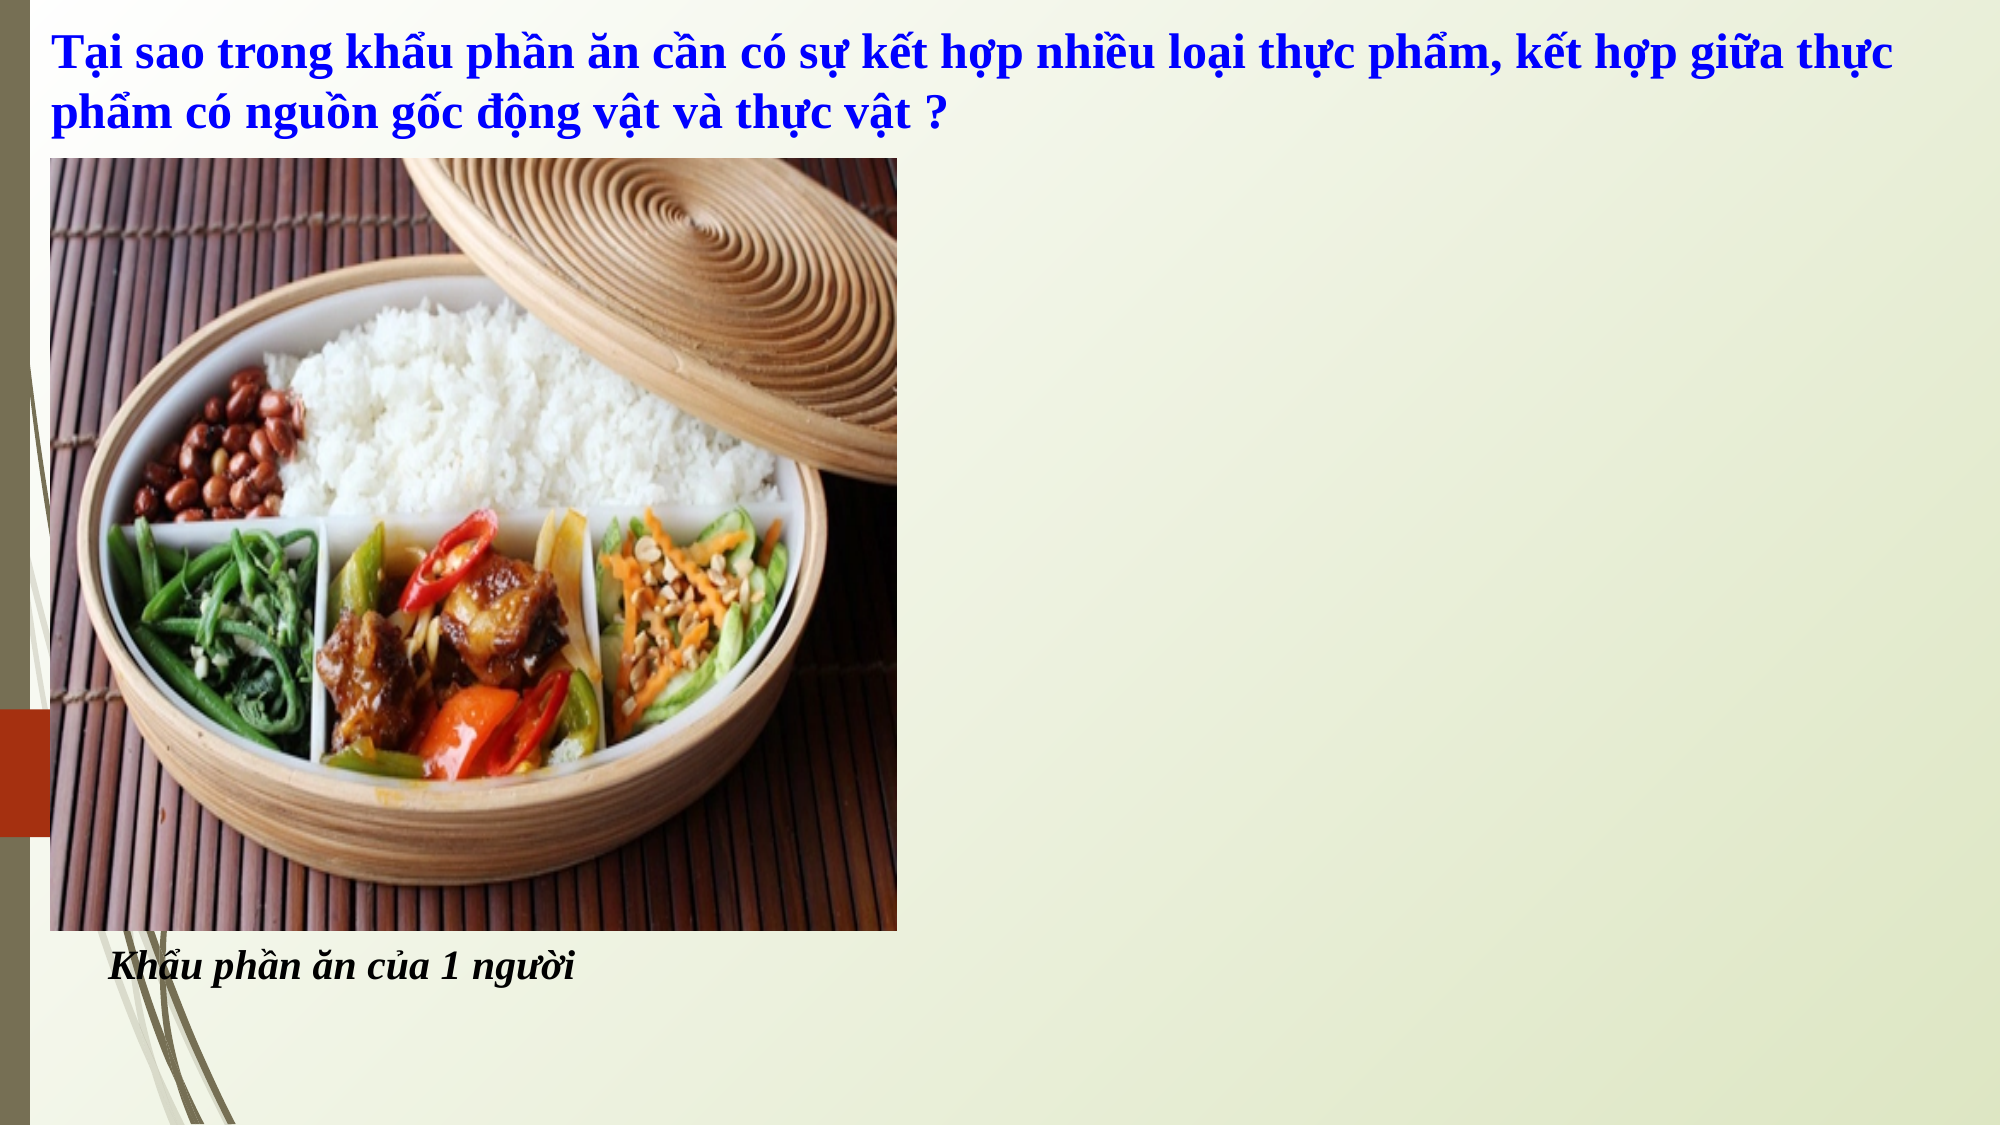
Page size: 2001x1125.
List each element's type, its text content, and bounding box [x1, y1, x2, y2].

text_box Khẩu phần ăn của 1 người [93, 939, 737, 996]
text_box Tại sao trong khẩu phần ăn cần có sự kết hợp nhiều loại thực phẩm, kết hợp giữa thực phẩm có nguồn gốc động vật và thực vật ? [36, 10, 1956, 146]
picture [49, 158, 897, 931]
